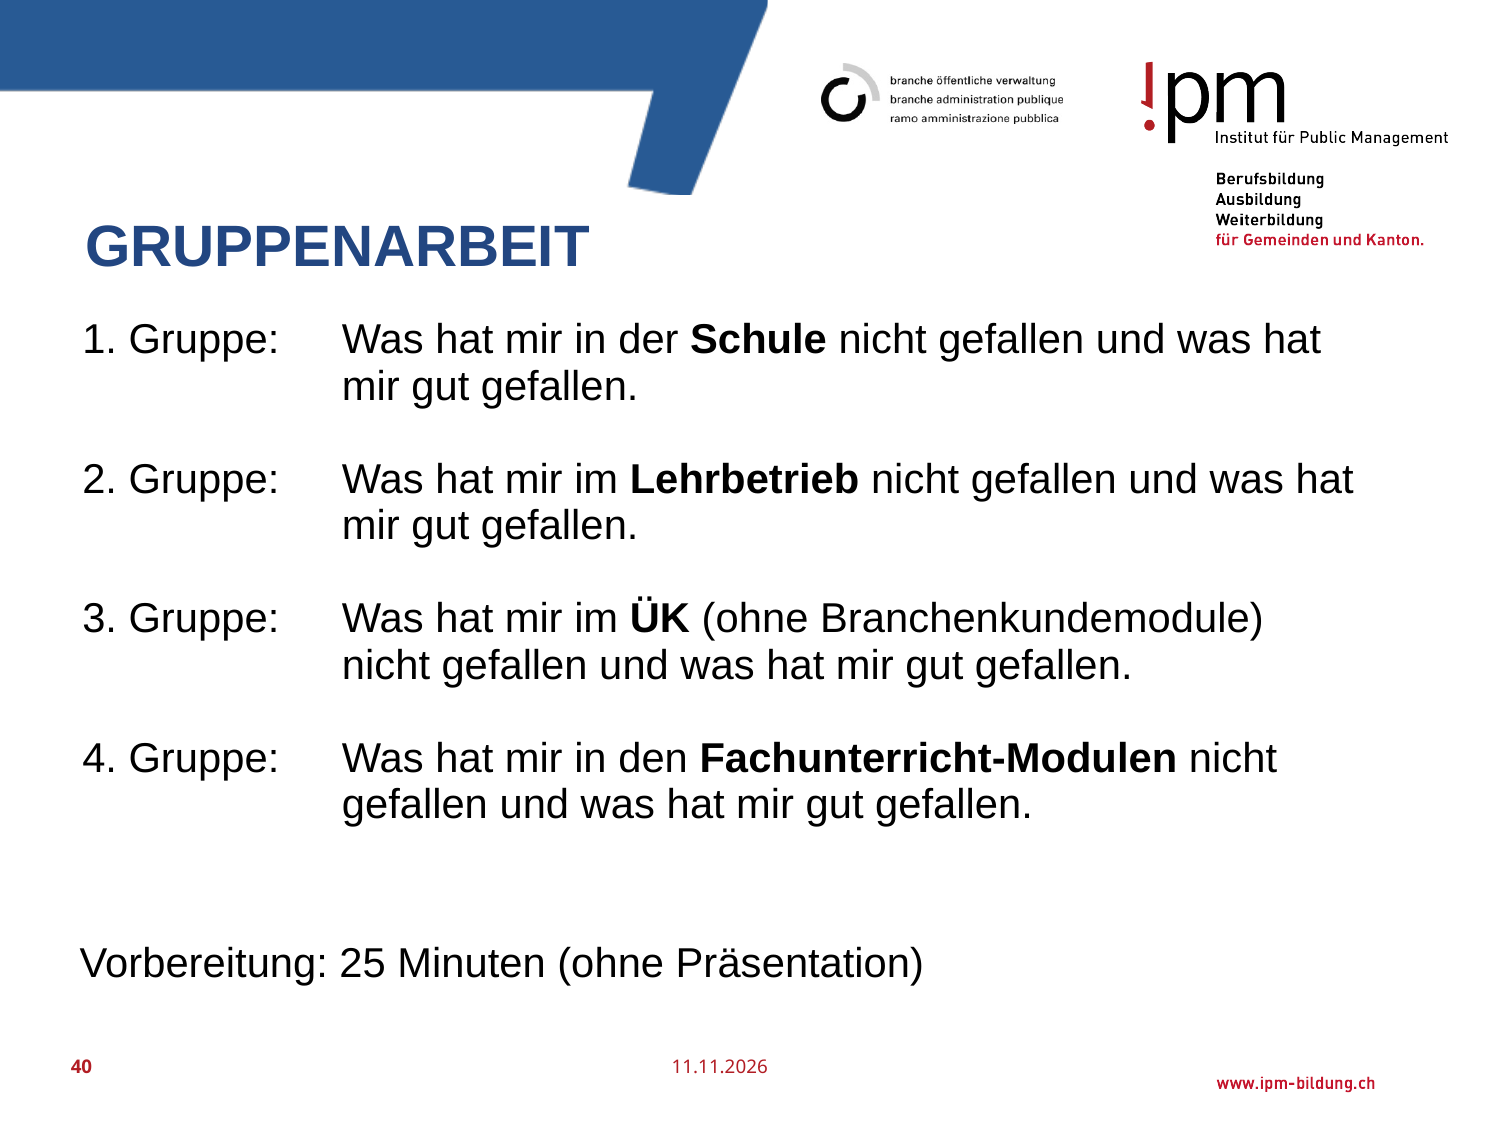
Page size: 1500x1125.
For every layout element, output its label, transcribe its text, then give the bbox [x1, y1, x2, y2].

picture [821, 63, 1063, 124]
table_cell Was hat mir in den Fachunterricht-Modulen nicht gefallen und was hat mir gut gefallen. [335, 735, 1362, 896]
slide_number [430, 1037, 768, 1098]
table_cell 2. Gruppe: [76, 456, 334, 594]
picture [1213, 1074, 1376, 1094]
table_cell Was hat mir im Lehrbetrieb nicht gefallen und was hat mir gut gefallen. [335, 456, 1362, 594]
text_box Vorbereitung: 25 Minuten (ohne Präsentation) [64, 928, 1223, 994]
table_cell Was hat mir im ÜK (ohne Branchenkundemodule) nicht gefallen und was hat mir gut gefallen. [335, 596, 1362, 734]
slide_number 40 [70, 1037, 409, 1098]
table_header 1. Gruppe: [76, 317, 334, 455]
table_cell 3. Gruppe: [76, 596, 334, 734]
title Gruppenarbeit [70, 208, 1217, 303]
table_cell 4. Gruppe: [76, 735, 334, 896]
table_header Was hat mir in der Schule nicht gefallen und was hat mir gut gefallen. [335, 317, 1362, 455]
picture [1136, 57, 1453, 250]
